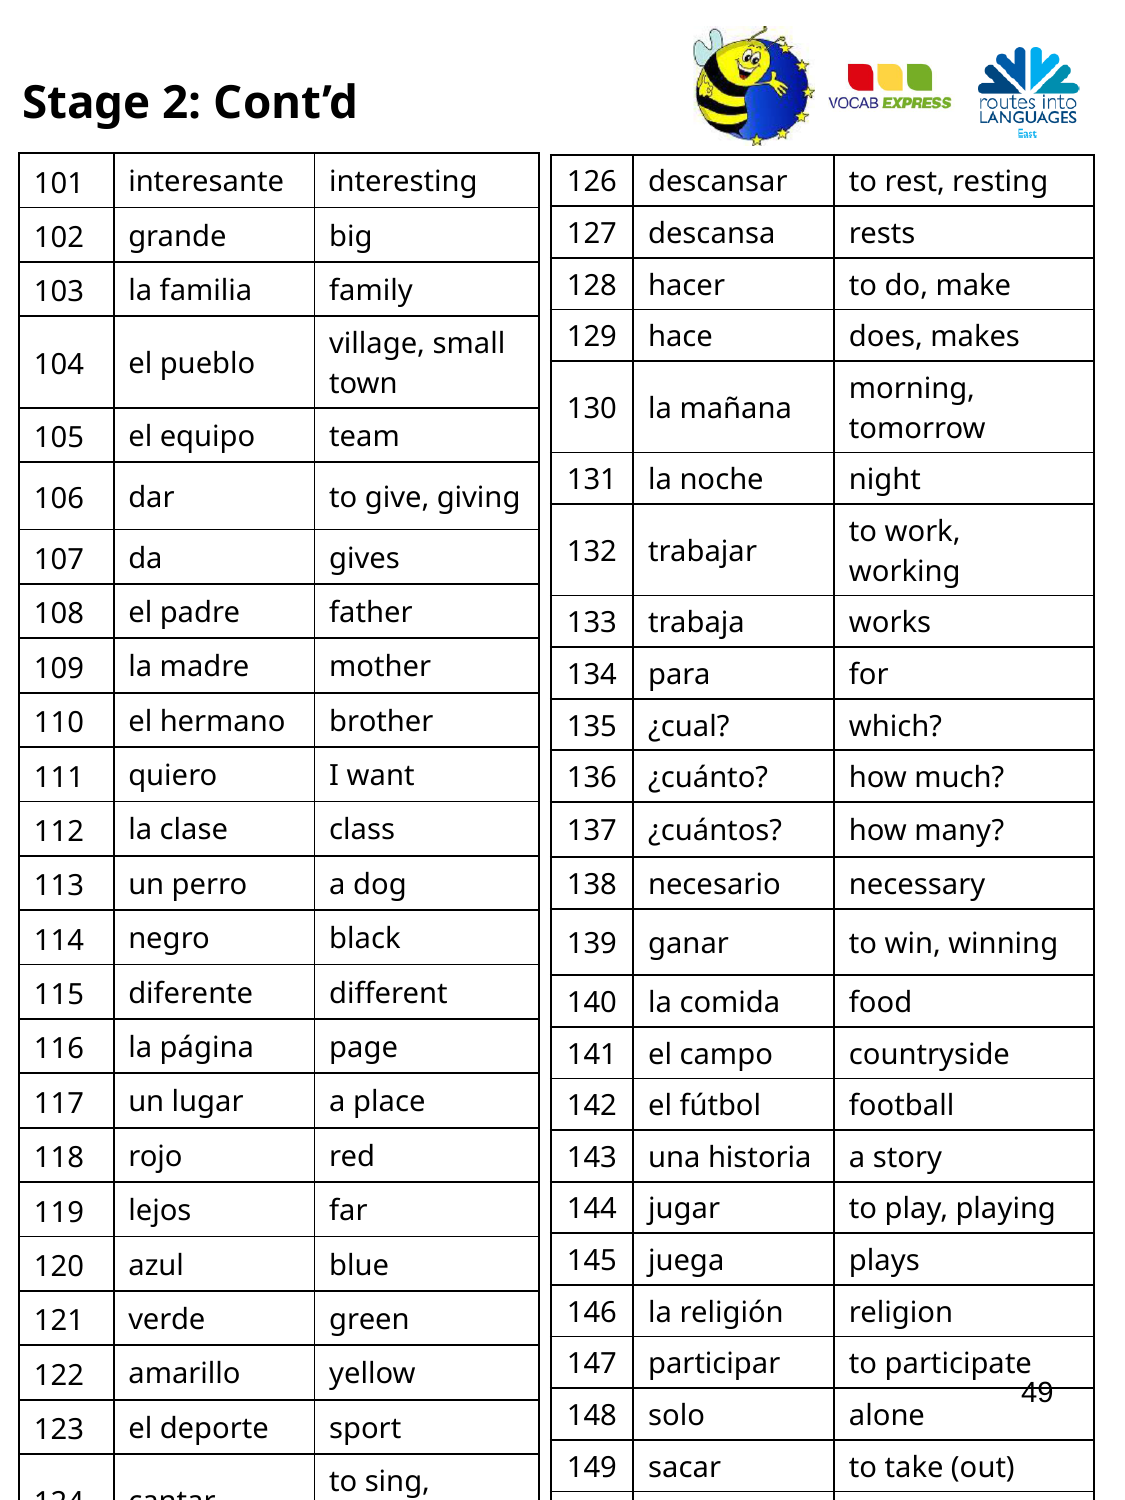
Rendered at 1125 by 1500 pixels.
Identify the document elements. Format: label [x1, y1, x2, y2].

table_cell [315, 694, 538, 746]
table_cell [115, 1455, 314, 1500]
table_cell [552, 976, 632, 1026]
table_cell [115, 1237, 314, 1290]
table_cell [634, 453, 833, 503]
table_header [634, 156, 833, 205]
table_cell [20, 694, 113, 746]
table_cell [552, 1492, 632, 1500]
table_cell [835, 648, 1093, 698]
table_cell [835, 1234, 1093, 1284]
table_cell [115, 639, 314, 692]
table_cell [315, 530, 538, 583]
table_cell [552, 259, 632, 309]
table_cell [835, 1492, 1093, 1500]
table_cell [115, 263, 314, 315]
table_cell [115, 463, 314, 529]
table_cell [634, 1389, 806, 1439]
table_cell [315, 1020, 538, 1072]
table_cell [315, 463, 538, 529]
table_header [835, 156, 1093, 205]
table_cell [835, 1183, 1093, 1232]
table_header [115, 154, 314, 207]
table_cell [115, 748, 314, 801]
table_cell [115, 802, 314, 855]
table_cell [835, 310, 1093, 360]
table_cell [552, 207, 632, 257]
table_cell [552, 858, 632, 908]
table_cell [20, 530, 113, 583]
table_cell [315, 639, 538, 692]
table_cell [634, 910, 833, 974]
table_cell [315, 857, 538, 909]
table_cell [20, 1237, 113, 1290]
table_cell [315, 1346, 538, 1399]
table_cell [315, 1074, 538, 1127]
table_cell [835, 362, 1093, 452]
table_cell [552, 803, 632, 856]
table_cell [315, 1401, 538, 1453]
table_cell [20, 1020, 113, 1072]
table_cell [634, 1079, 833, 1129]
table_cell [835, 505, 1093, 595]
table_cell [634, 1234, 833, 1284]
table_cell [315, 911, 538, 964]
table_cell [835, 976, 1093, 1026]
table_cell [634, 1337, 833, 1387]
table_cell [835, 910, 1093, 974]
table_cell [835, 1286, 1093, 1336]
table_cell [552, 1389, 632, 1439]
table_cell [835, 803, 1093, 856]
table_cell [315, 409, 538, 461]
table_cell [835, 1028, 1093, 1078]
table_cell [634, 751, 833, 801]
table_cell [1069, 1389, 1093, 1439]
table_cell [634, 207, 833, 257]
table_cell [20, 317, 113, 407]
picture [683, 9, 1092, 154]
table_cell [315, 585, 538, 637]
table_cell [835, 596, 1093, 646]
table_cell [315, 263, 538, 315]
table_cell [634, 596, 833, 646]
table_cell [552, 505, 632, 595]
table_cell [552, 1286, 632, 1336]
table_cell [835, 858, 1093, 908]
table_cell [20, 748, 113, 801]
table_cell [634, 1441, 833, 1491]
table_cell [315, 1129, 538, 1181]
table_cell [552, 362, 632, 452]
table_cell [115, 1292, 314, 1344]
table_cell [634, 505, 833, 595]
table_cell [552, 1337, 632, 1387]
table_cell [835, 259, 1093, 309]
table_cell [115, 1074, 314, 1127]
table_cell [315, 1455, 538, 1500]
table_cell [20, 1292, 113, 1344]
table_cell [315, 1237, 538, 1290]
table_cell [115, 1401, 314, 1453]
table_cell [835, 1337, 1093, 1387]
table_cell [552, 310, 632, 360]
table_header [315, 154, 538, 207]
table_cell [552, 1234, 632, 1284]
table_cell [835, 751, 1093, 801]
table_cell [115, 409, 314, 461]
table_cell [20, 263, 113, 315]
table_cell [634, 362, 833, 452]
table_cell [115, 857, 314, 909]
table_cell [634, 1028, 833, 1078]
table_cell [552, 1441, 632, 1491]
table_cell [115, 585, 314, 637]
table_cell [634, 1286, 833, 1336]
slide_number [806, 1365, 1069, 1471]
table_cell [315, 208, 538, 261]
table_cell [552, 1079, 632, 1129]
table_cell [835, 1079, 1093, 1129]
table_cell [115, 1346, 314, 1399]
table_cell [20, 1346, 113, 1399]
table_cell [115, 317, 314, 407]
table_cell [20, 1183, 113, 1236]
table_cell [634, 259, 833, 309]
title [0, 62, 397, 138]
table_cell [20, 1129, 113, 1181]
table_cell [835, 1131, 1093, 1181]
table_cell [634, 1131, 833, 1181]
table_cell [552, 648, 632, 698]
table_cell [315, 748, 538, 801]
table_cell [20, 857, 113, 909]
table_cell [315, 1292, 538, 1344]
table_cell [552, 1028, 632, 1078]
table_header [552, 156, 632, 205]
table_cell [634, 976, 833, 1026]
table_cell [634, 700, 833, 749]
table_cell [552, 751, 632, 801]
table_cell [552, 700, 632, 749]
table_cell [634, 310, 833, 360]
table_cell [20, 1401, 113, 1453]
table_cell [552, 1131, 632, 1181]
table_cell [552, 453, 632, 503]
table_cell [634, 648, 833, 698]
table_cell [552, 910, 632, 974]
table_cell [835, 207, 1093, 257]
table_cell [20, 409, 113, 461]
table_cell [20, 463, 113, 529]
table_cell [20, 965, 113, 1018]
table_cell [115, 530, 314, 583]
table_cell [315, 1183, 538, 1236]
table_cell [115, 911, 314, 964]
table_cell [115, 1129, 314, 1181]
table_cell [315, 317, 538, 407]
table_cell [634, 1183, 833, 1232]
table_cell [115, 1020, 314, 1072]
table_cell [315, 965, 538, 1018]
table_cell [115, 1183, 314, 1236]
table_cell [315, 802, 538, 855]
table_cell [835, 453, 1093, 503]
table_cell [115, 208, 314, 261]
table_cell [20, 639, 113, 692]
table_cell [20, 585, 113, 637]
table_cell [20, 911, 113, 964]
table_cell [20, 1074, 113, 1127]
table_cell [634, 1492, 833, 1500]
table_cell [115, 965, 314, 1018]
table_cell [835, 700, 1093, 749]
table_cell [115, 694, 314, 746]
table_cell [835, 1441, 1093, 1491]
table_cell [634, 803, 833, 856]
table_header [20, 154, 113, 207]
table_cell [20, 1455, 113, 1500]
table_cell [20, 208, 113, 261]
table_cell [552, 596, 632, 646]
table_cell [20, 802, 113, 855]
table_cell [552, 1183, 632, 1232]
table_cell [634, 858, 833, 908]
